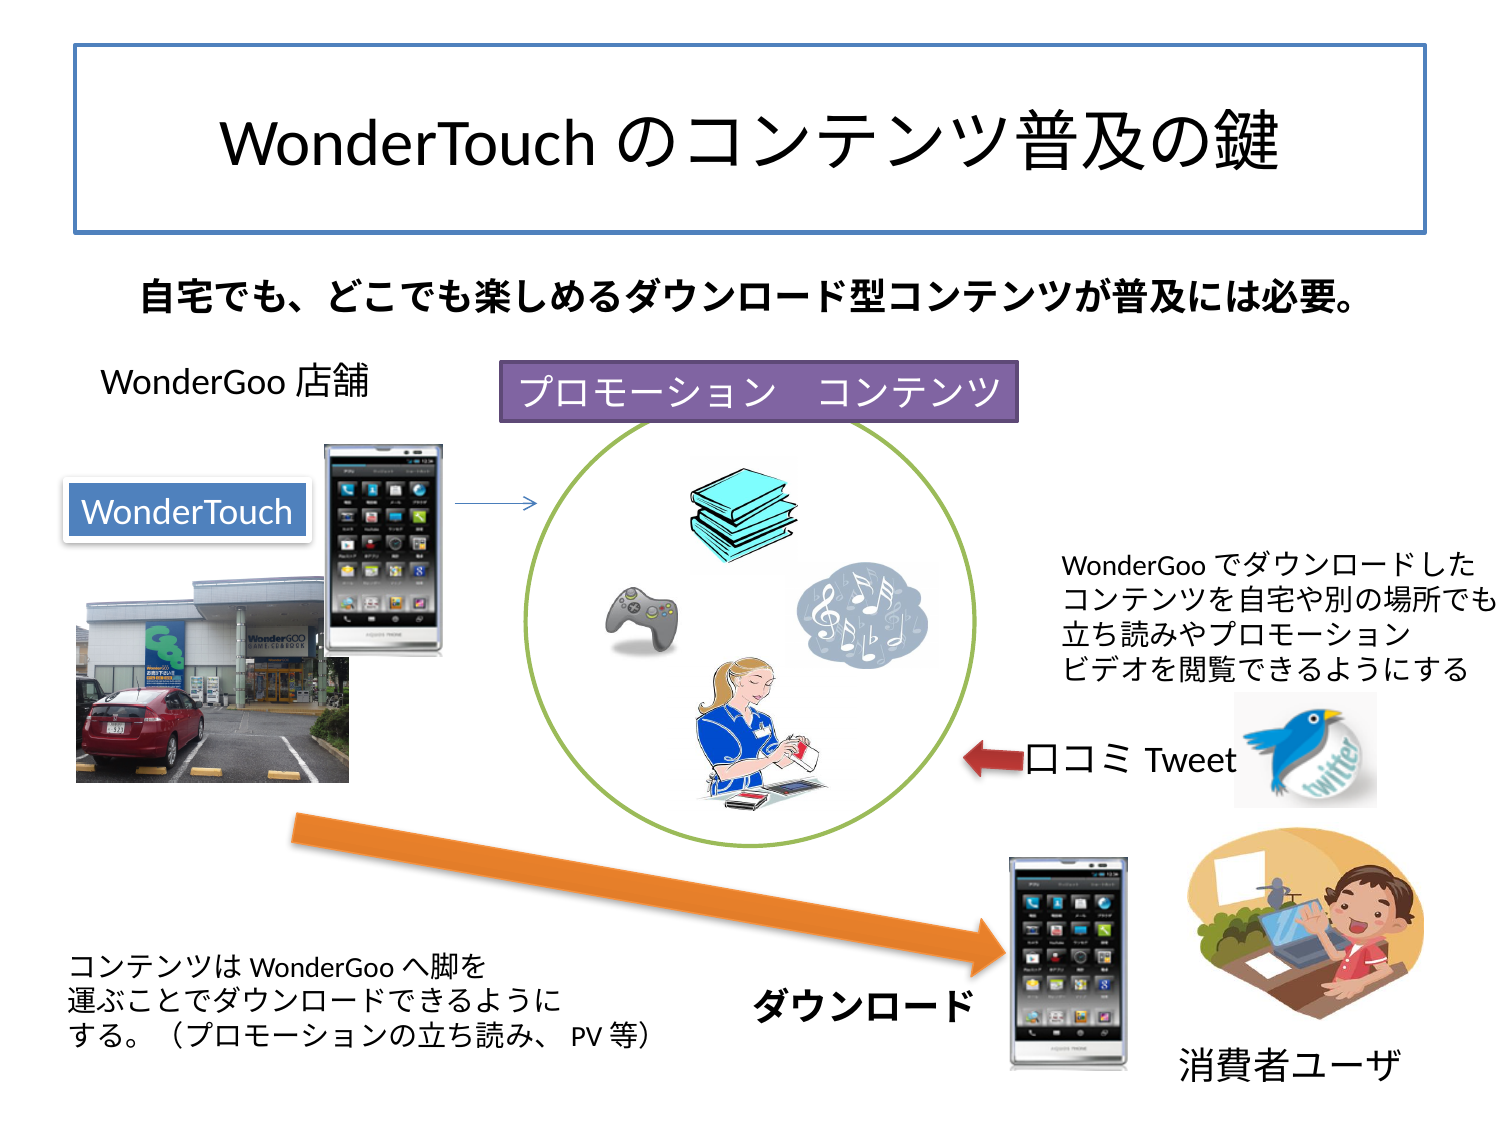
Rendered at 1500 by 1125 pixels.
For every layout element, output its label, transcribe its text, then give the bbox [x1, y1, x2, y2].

text_box WonderTouch [63, 477, 312, 543]
picture [548, 455, 940, 811]
text_box 消費者ユーザ [1163, 1034, 1418, 1095]
text_box プロモーション コンテンツ [499, 360, 1019, 423]
text_box ダウンロード [737, 975, 992, 1036]
text_box 口コミTweet [1008, 727, 1228, 788]
text_box [963, 740, 1025, 777]
text_box WonderGooでダウンロードした コンテンツを自宅や別の場所でも 立ち読みやプロモーション ビデオを閲覧できるようにする [1046, 538, 1500, 694]
picture [76, 444, 444, 784]
title WonderTouchのコンテンツ普及の鍵 [73, 43, 1427, 235]
text_box [523, 423, 977, 849]
text_box コンテンツはWonderGooへ脚を 運ぶことでダウンロードできるように する。（プロモーションの立ち読み、PV等） [52, 940, 683, 1061]
text_box [291, 812, 1004, 975]
text_box 自宅でも、どこでも楽しめるダウンロード型コンテンツが普及には必要。 [123, 265, 1365, 326]
picture [1186, 822, 1424, 1024]
picture [1233, 692, 1377, 809]
picture [1009, 857, 1129, 1071]
text_box WonderGoo店舗 [85, 349, 386, 410]
